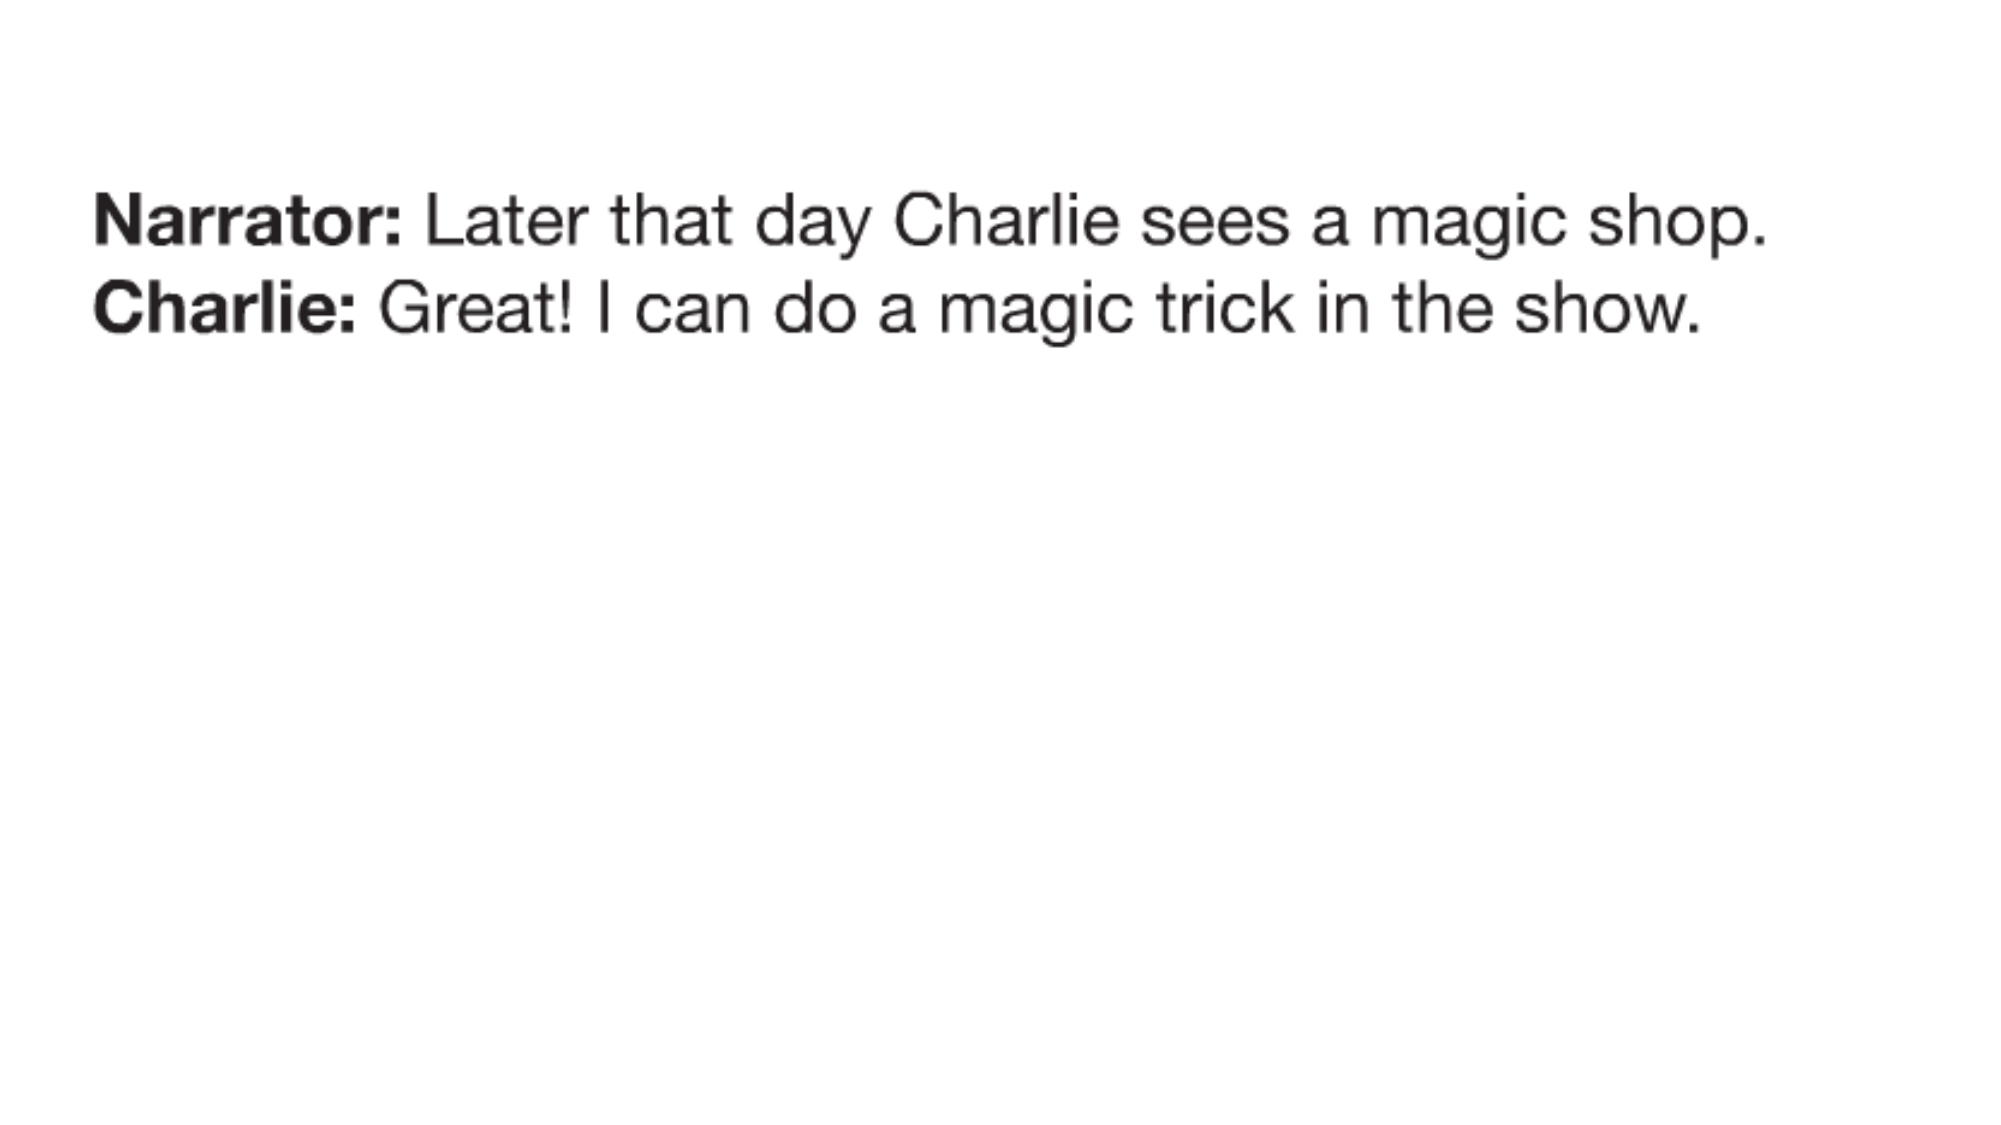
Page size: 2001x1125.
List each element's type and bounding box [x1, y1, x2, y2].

list [75, 157, 1789, 372]
